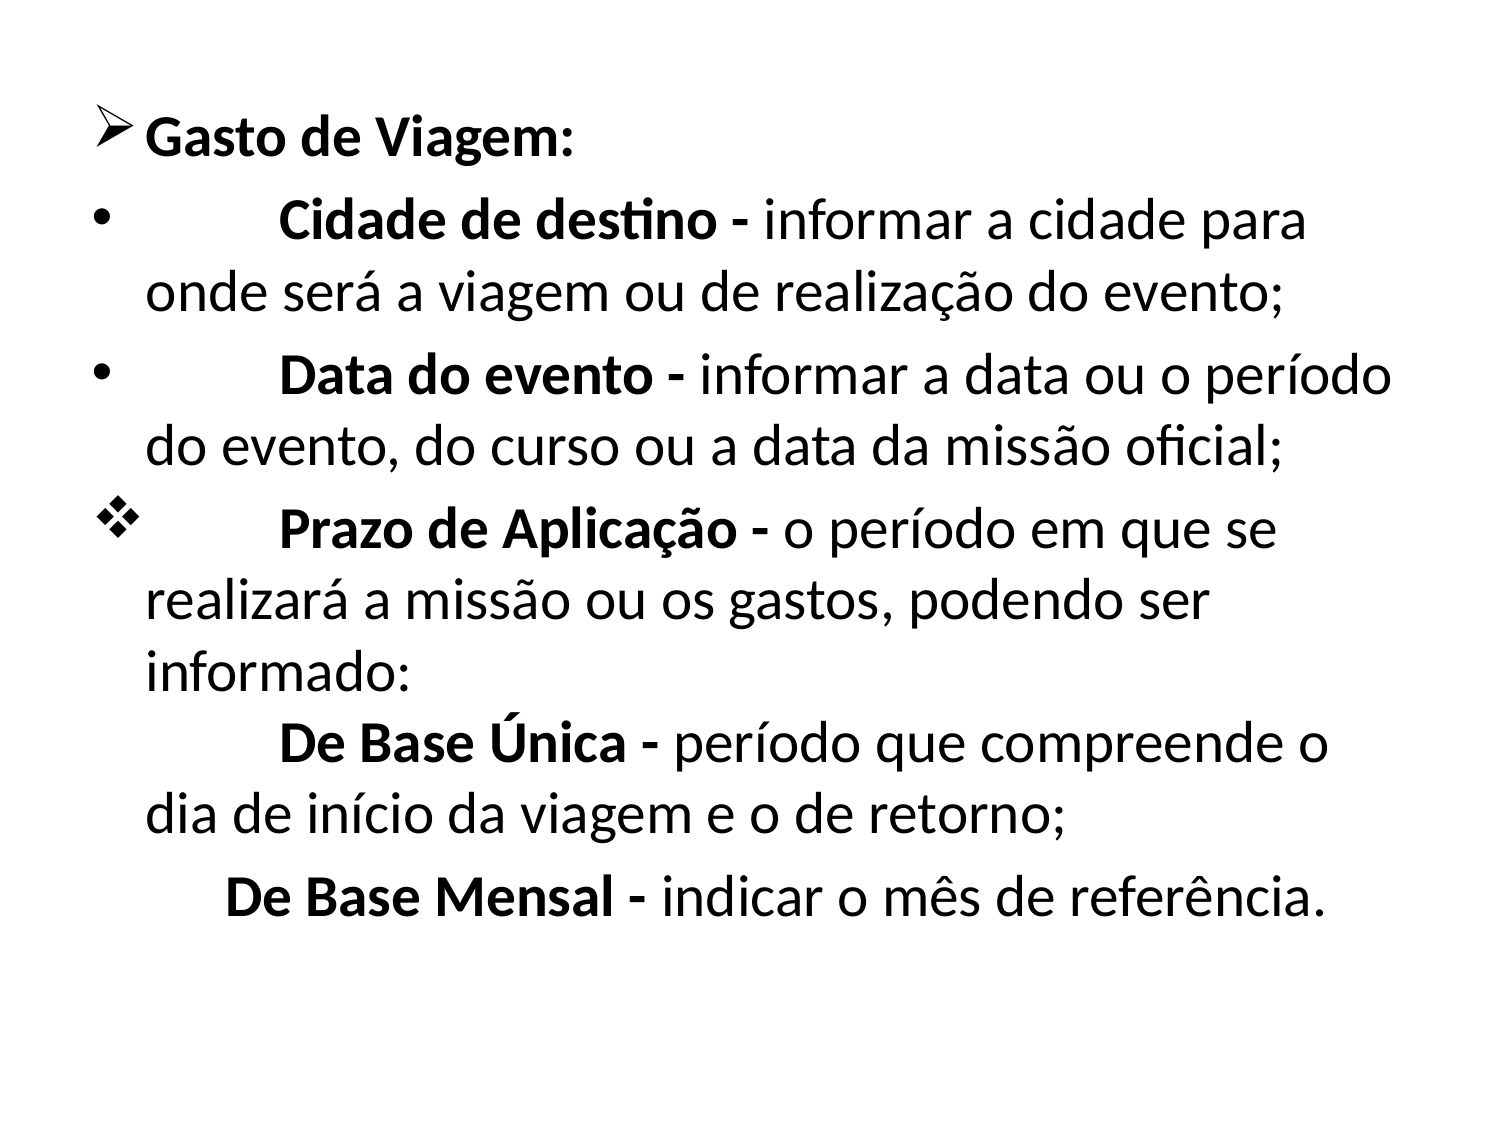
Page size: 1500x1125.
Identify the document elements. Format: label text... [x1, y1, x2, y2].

list Gasto de Viagem: Cidade de destino - informar a cidade para onde será a viagem ou de realização do evento; Data do evento - informar a data ou o período do evento, do curso ou a data da missão oficial; Prazo de Aplicação - o período em que se realizará a missão ou os gastos, podendo ser informado: De Base Única - período que compreende o dia de início da viagem e o de retorno; De Base Mensal - indicar o mês de referência. [76, 90, 1427, 994]
